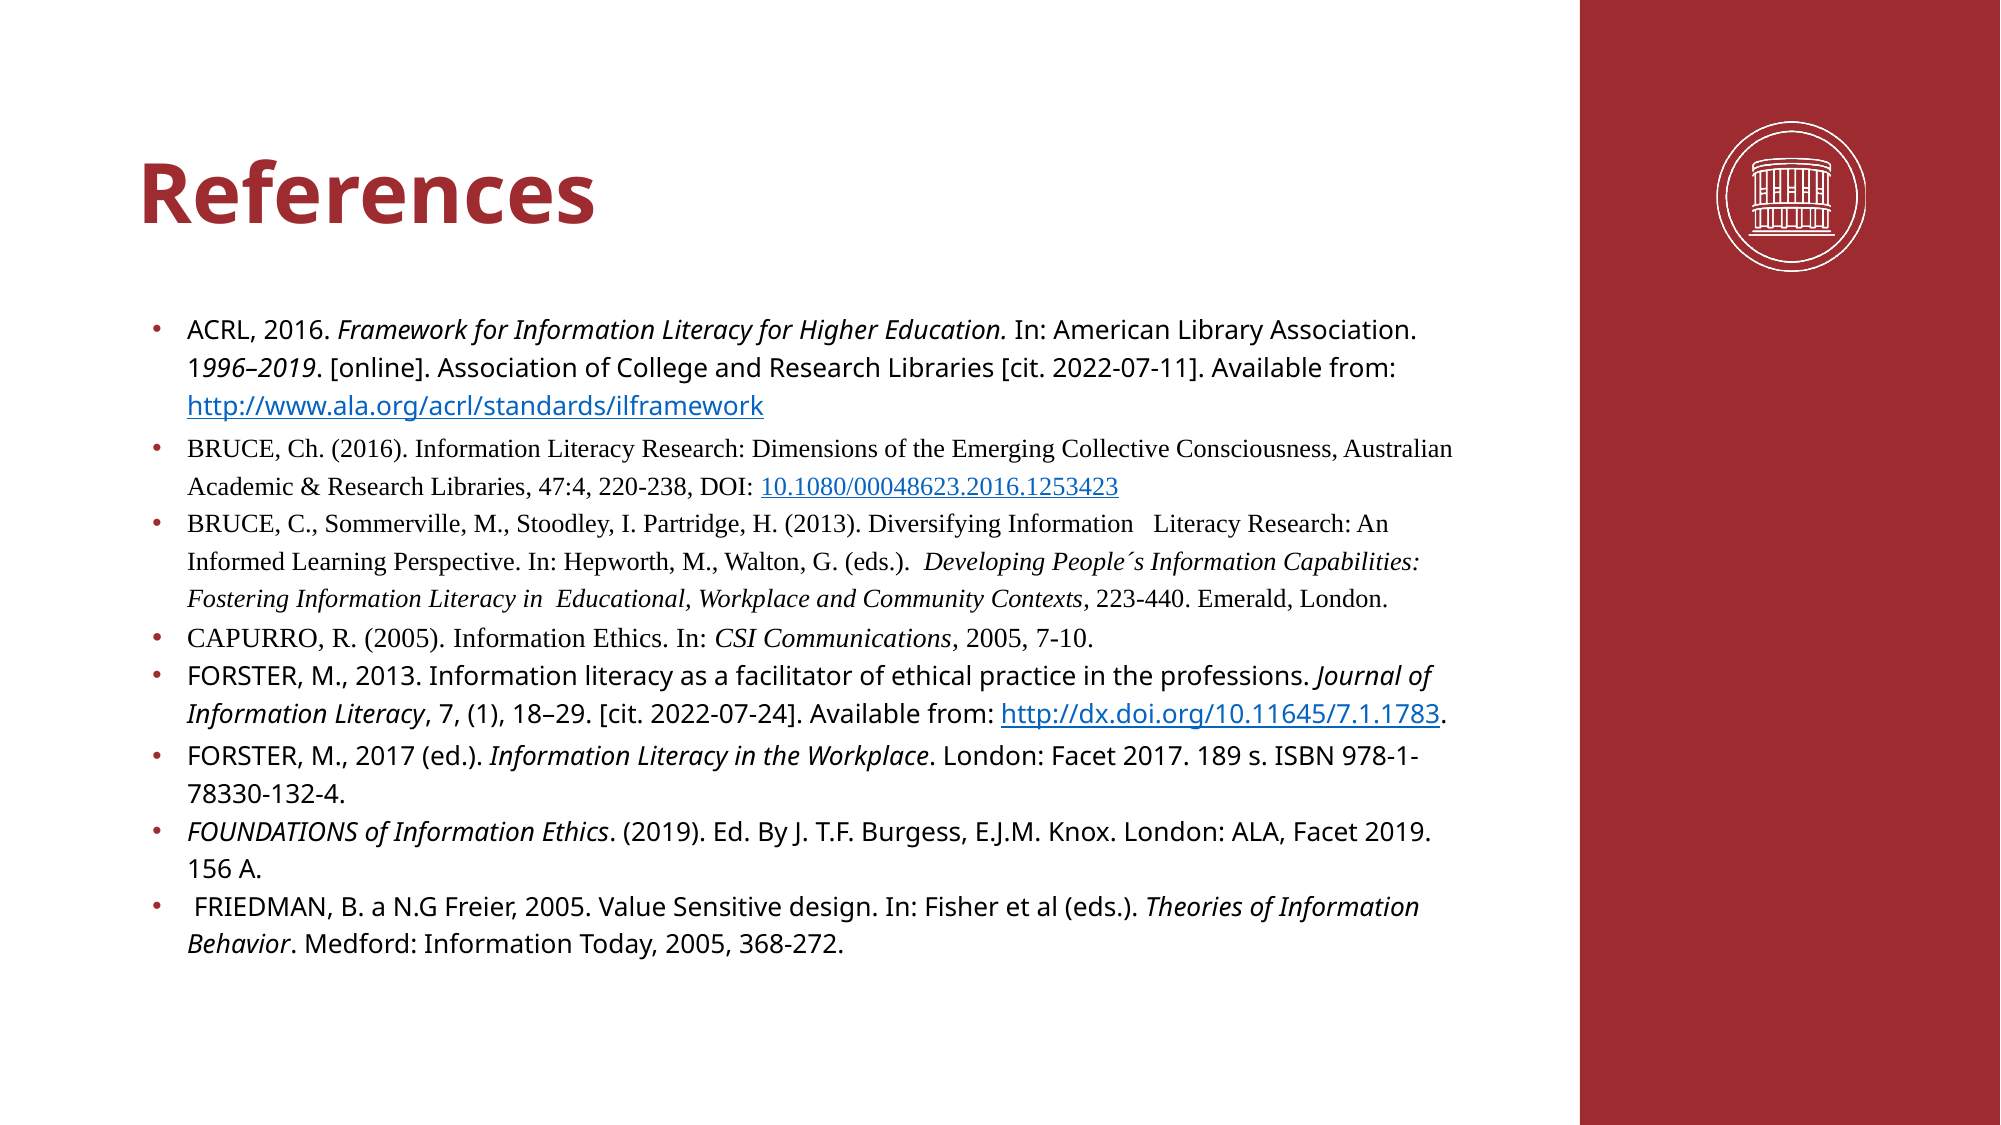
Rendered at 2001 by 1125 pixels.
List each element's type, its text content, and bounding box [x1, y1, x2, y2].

title References [137, 116, 1469, 278]
list ACRL, 2016. Framework for Information Literacy for Higher Education. In: American Library Association. 1996–2019. [online]. Association of College and Research Libraries [cit. 2022-07-11]. Available from: http://www.ala.org/acrl/standards/ilframework BRUCE, Ch. (2016). Information Literacy Research: Dimensions of the Emerging Collective Consciousness, Australian Academic & Research Libraries, 47:4, 220-238, DOI: 10.1080/00048623.2016.1253423 BRUCE, C., Sommerville, M., Stoodley, I. Partridge, H. (2013). Diversifying Information Literacy Research: An Informed Learning Perspective. In: Hepworth, M., Walton, G. (eds.). Developing People´s Information Capabilities: Fostering Information Literacy in Educational, Workplace and Community Contexts, 223-440. Emerald, London. CAPURRO, R. (2005). Information Ethics. In: CSI Communications, 2005, 7-10. FORSTER, M., 2013. Information literacy as a facilitator of ethical practice in the professions. Journal of Information Literacy, 7, (1), 18–29. [cit. 2022-07-24]. Available from: http://dx.doi.org/10.11645/7.1.1783. FORSTER, M., 2017 (ed.). Information Literacy in the Workplace. London: Facet 2017. 189 s. ISBN 978-1-78330-132-4. FOUNDATIONS of Information Ethics. (2019). Ed. By J. T.F. Burgess, E.J.M. Knox. London: ALA, Facet 2019. 156 A. FRIEDMAN, B. a N.G Freier, 2005. Value Sensitive design. In: Fisher et al (eds.). Theories of Information Behavior. Medford: Information Today, 2005, 368-272. [137, 299, 1469, 1009]
